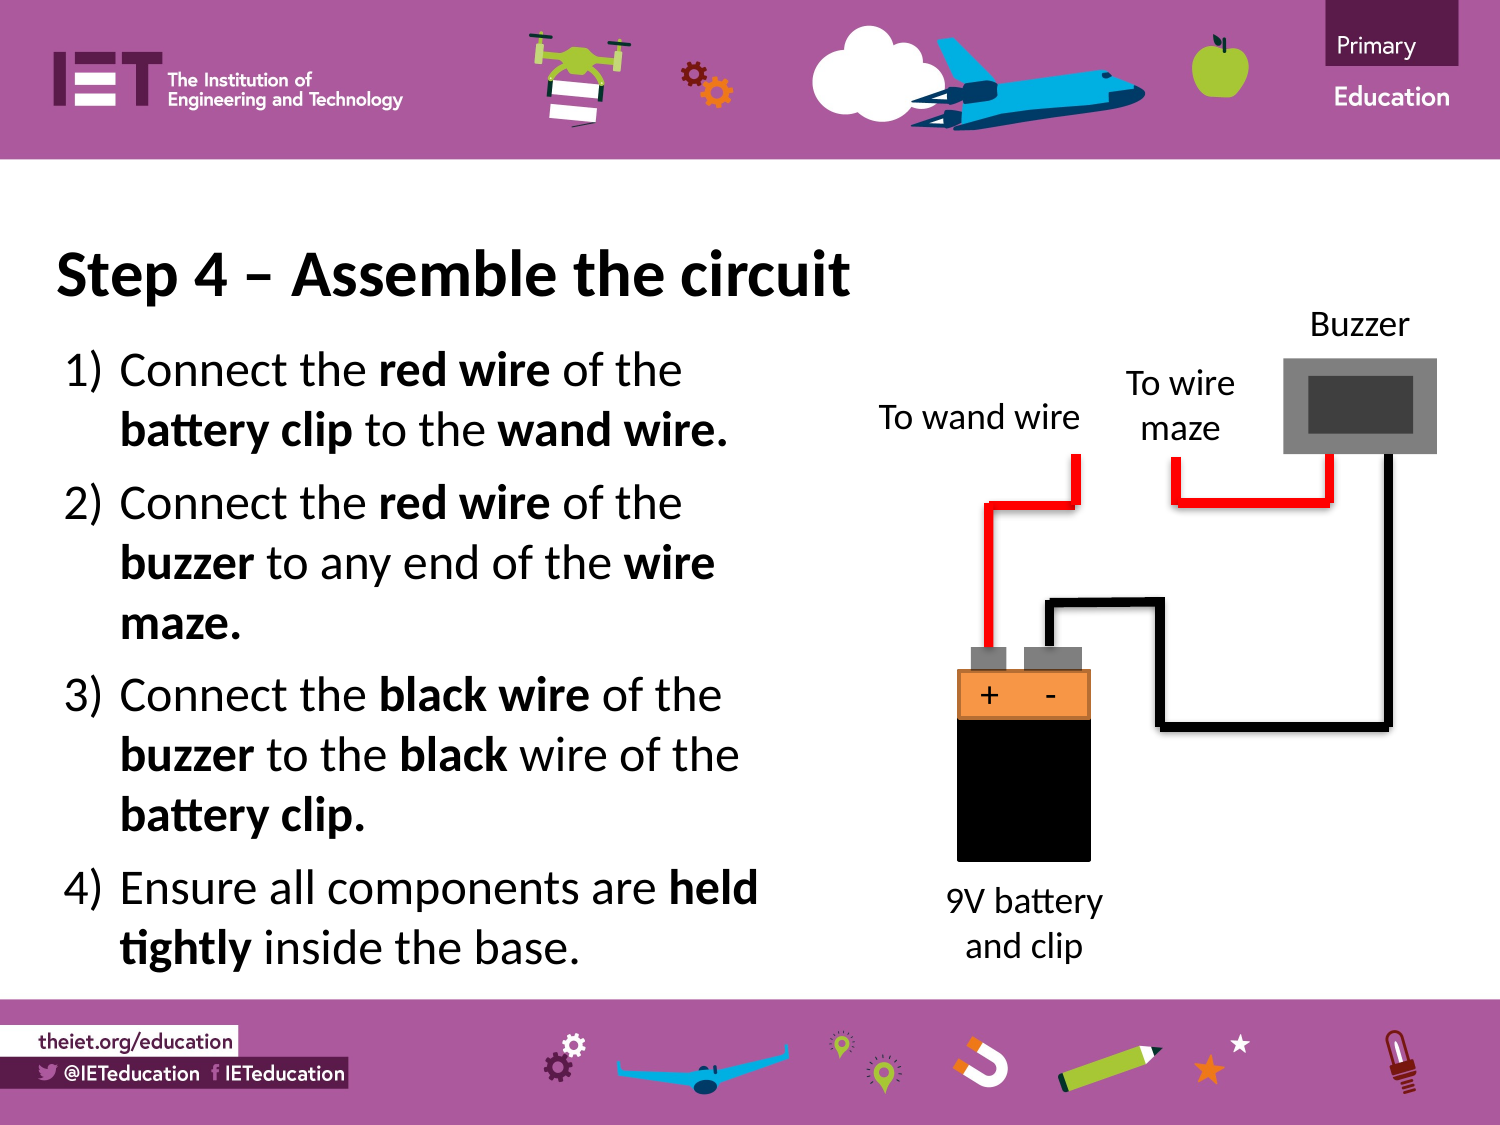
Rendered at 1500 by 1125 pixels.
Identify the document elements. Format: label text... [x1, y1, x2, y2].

picture [0, 0, 1500, 1125]
text_box Connect the red wire of the battery clip to the wand wire. Connect the red wire of the buzzer to any end of the wire maze. Connect the black wire of the buzzer to the black wire of the battery clip. Ensure all components are held tightly inside the base. [48, 329, 826, 982]
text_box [863, 291, 1459, 975]
text_box Step 4 – Assemble the circuit [41, 222, 1306, 318]
